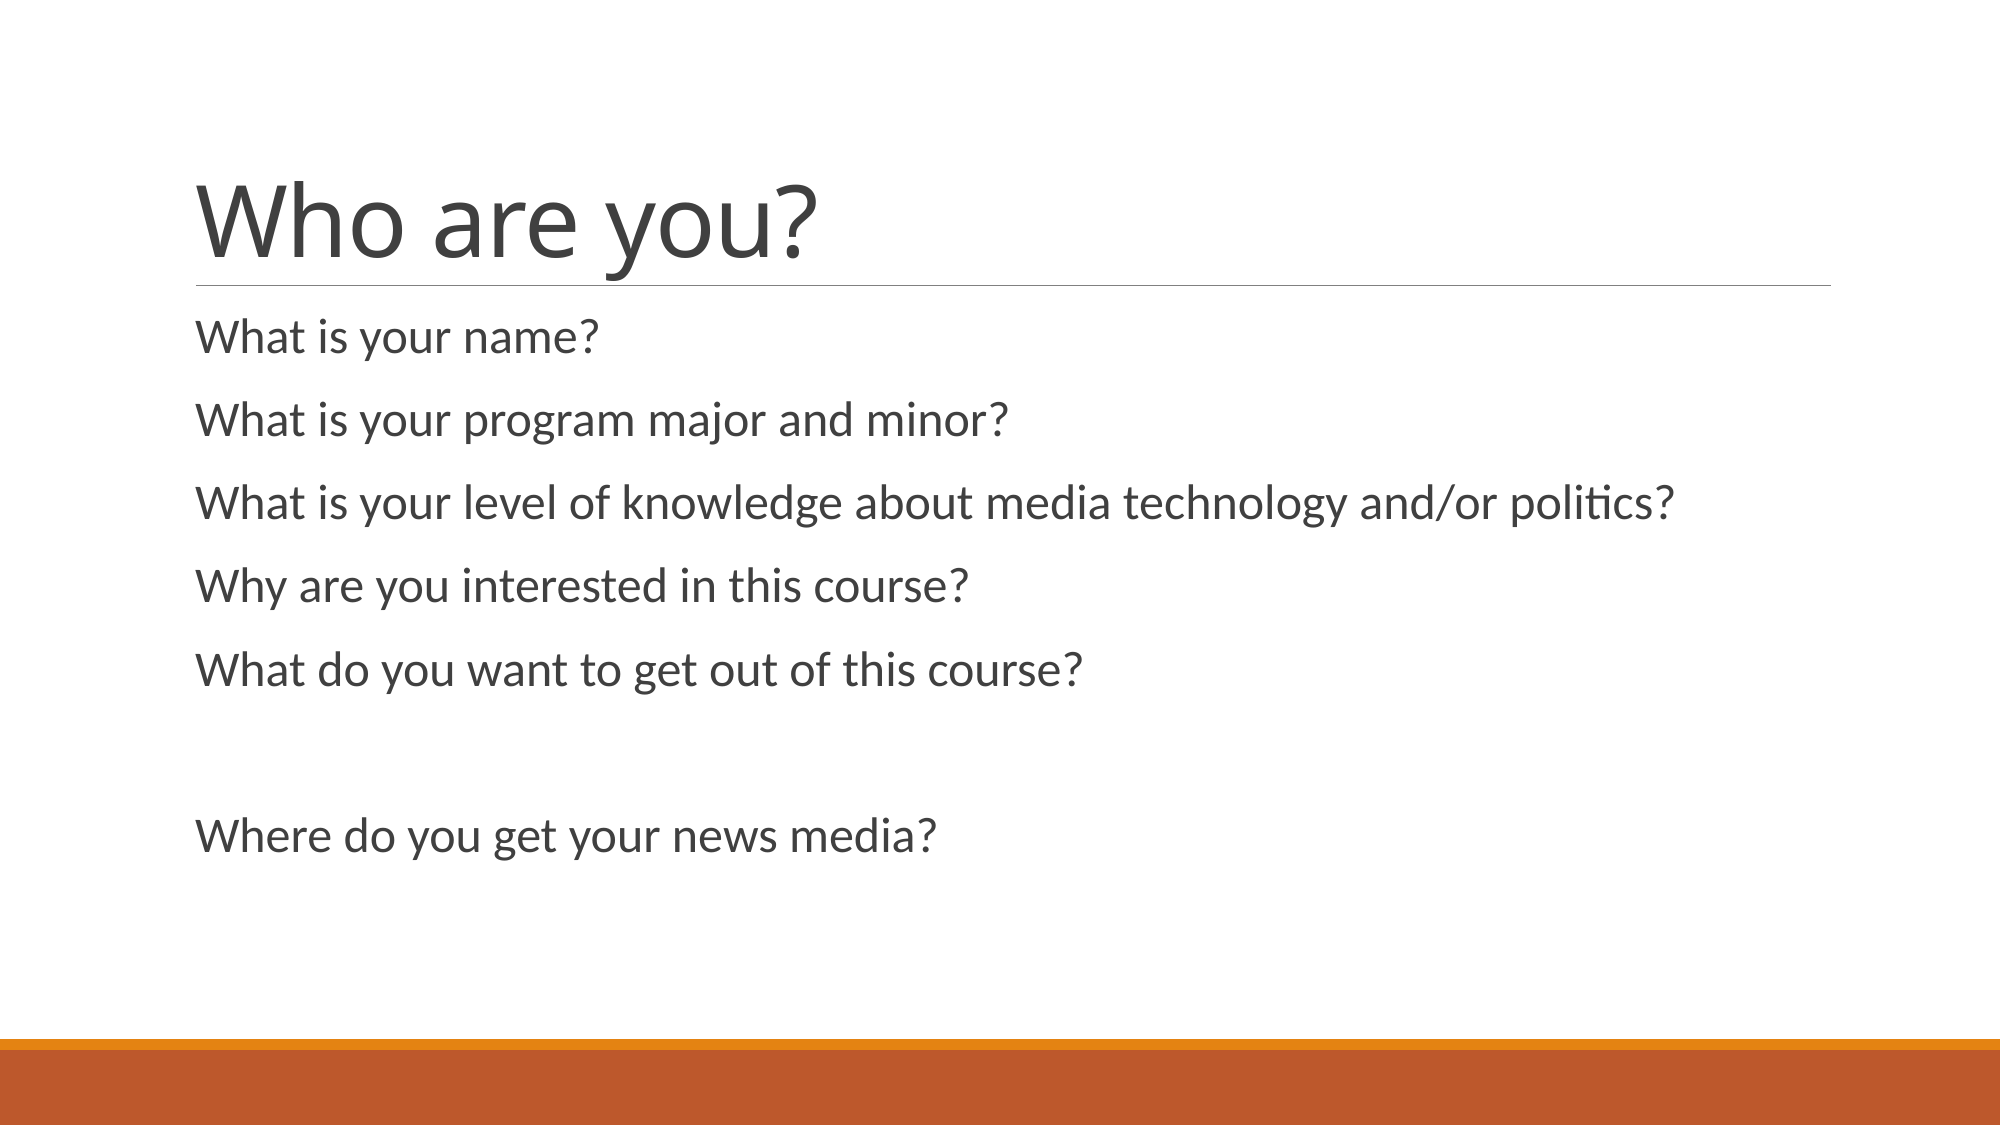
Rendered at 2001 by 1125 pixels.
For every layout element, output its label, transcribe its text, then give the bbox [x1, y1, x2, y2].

list What is your name? What is your program major and minor? What is your level of knowledge about media technology and/or politics? Why are you interested in this course? What do you want to get out of this course? Where do you get your news media? [180, 302, 1830, 963]
title Who are you? [180, 47, 1830, 285]
